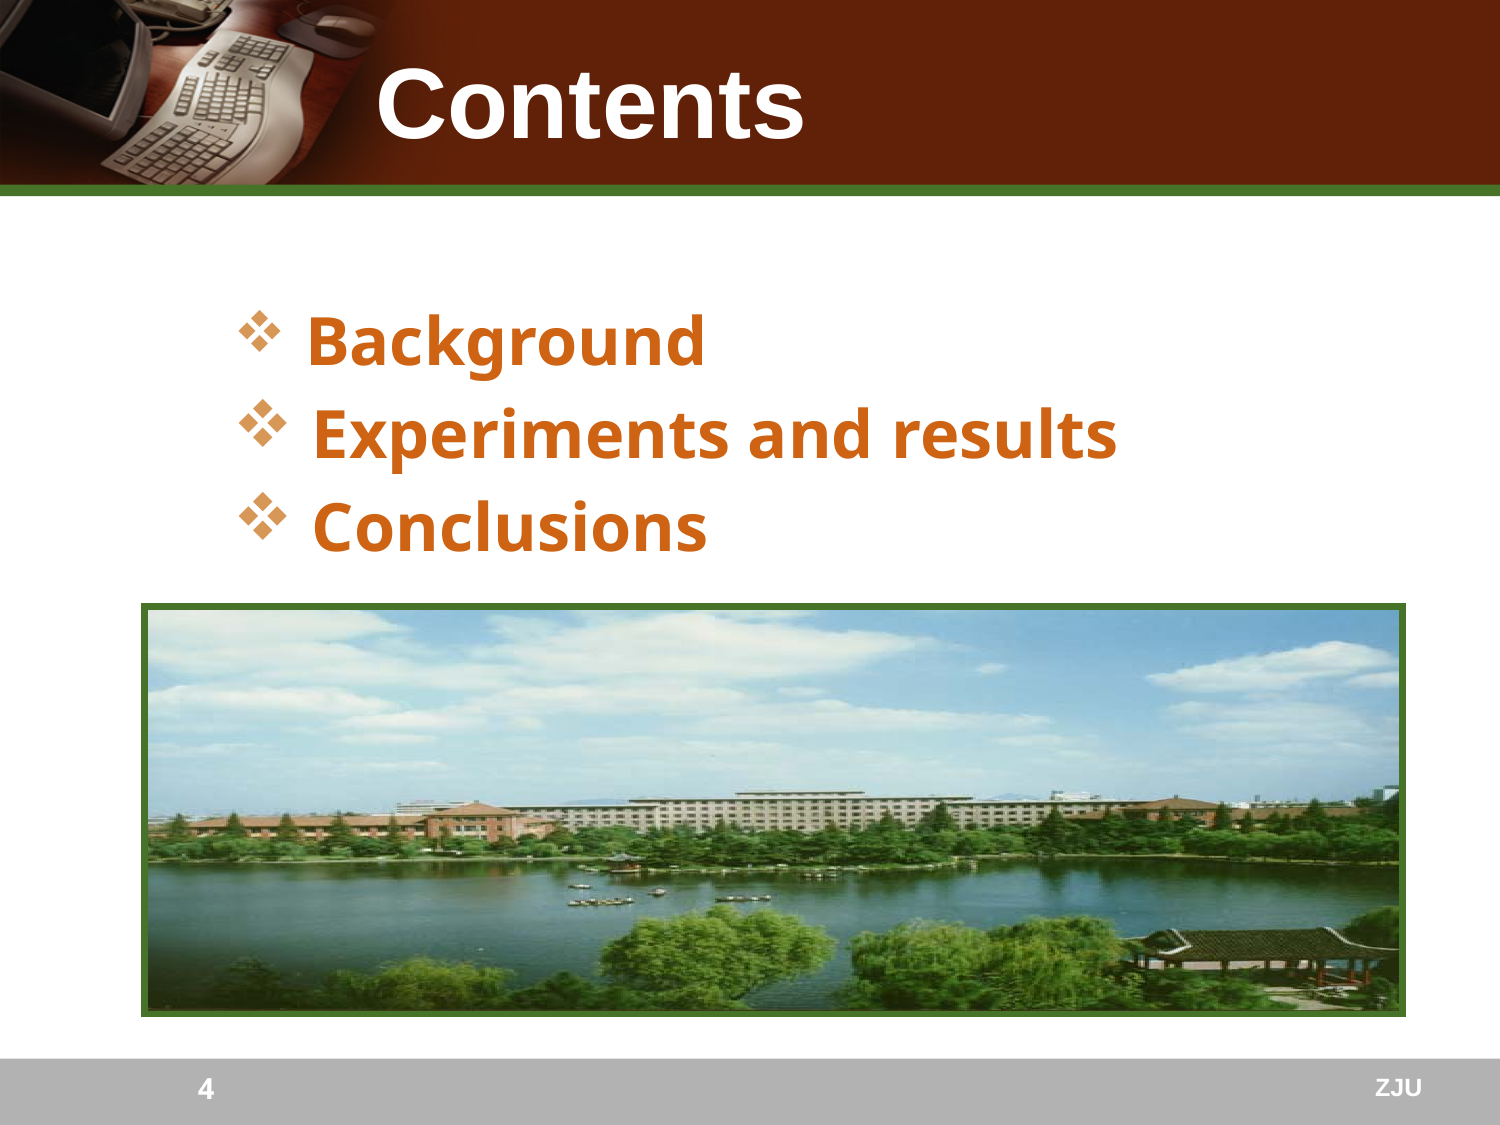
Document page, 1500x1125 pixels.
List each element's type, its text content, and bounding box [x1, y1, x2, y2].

slide_number 4 [99, 1062, 313, 1112]
picture [0, 0, 1500, 184]
picture [147, 609, 1400, 1012]
list Background Experiments and results Conclusions [218, 290, 1353, 603]
text_box Contents [360, 30, 845, 166]
footer ZJU [962, 1063, 1438, 1114]
